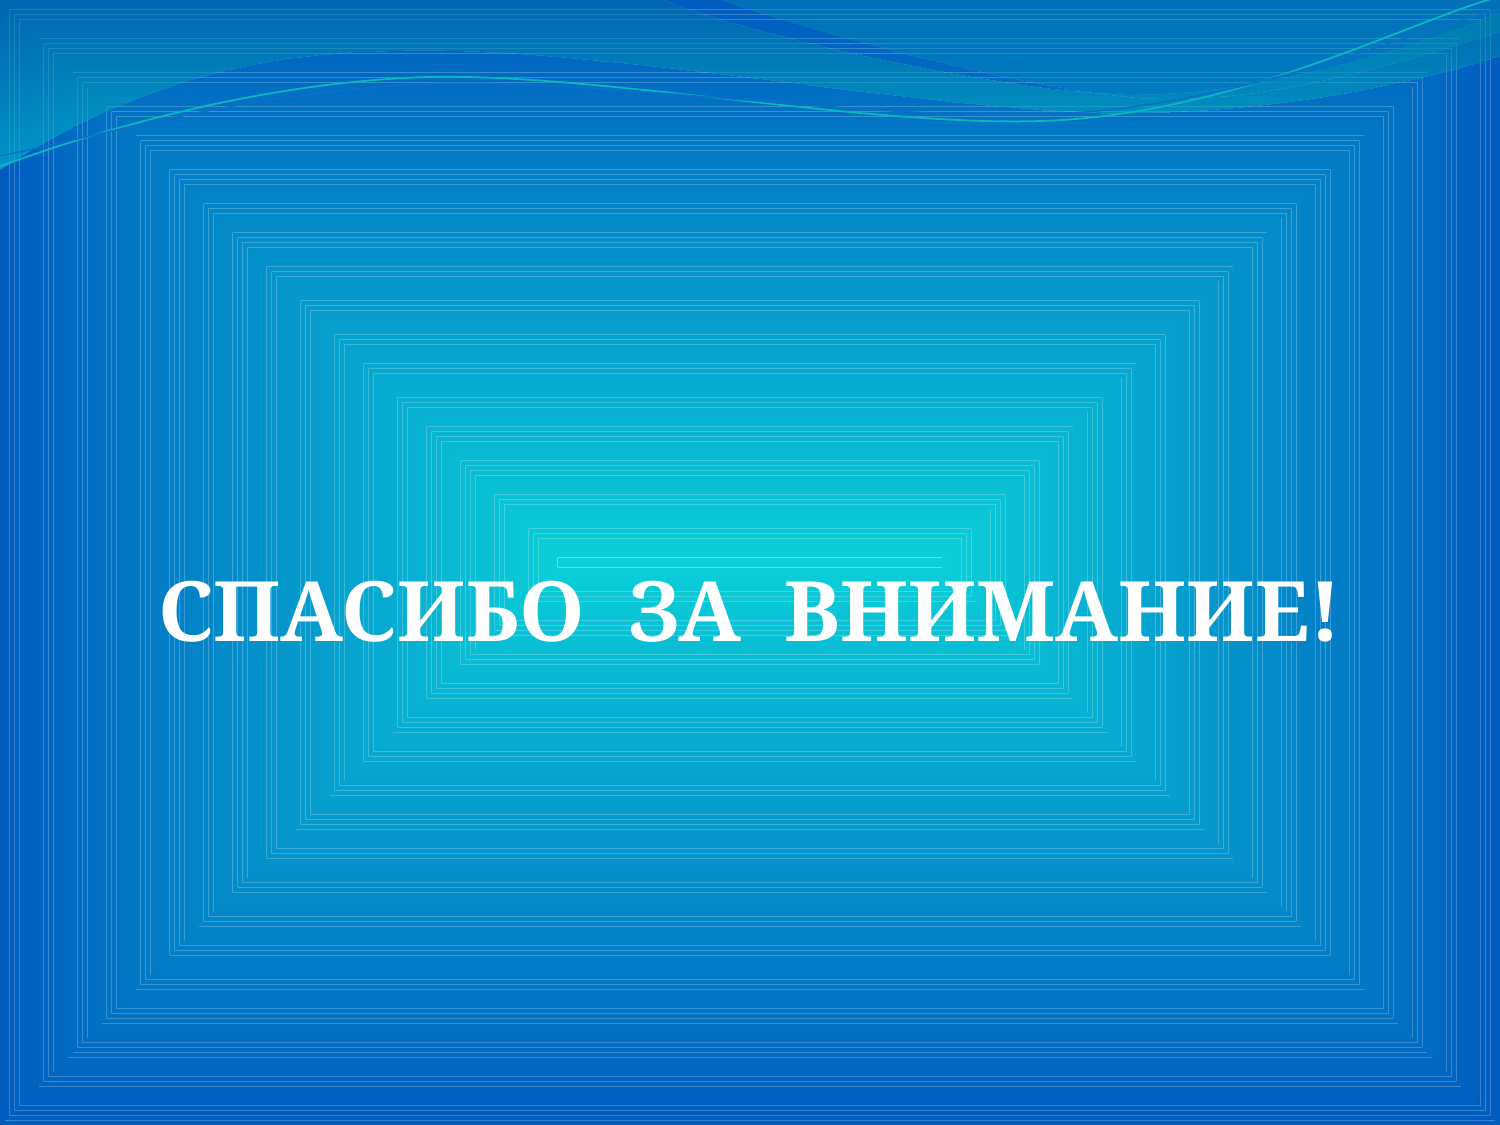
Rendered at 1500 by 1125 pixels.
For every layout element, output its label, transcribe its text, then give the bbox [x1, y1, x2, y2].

list СПАСИБО ЗА ВНИМАНИЕ! [75, 317, 1425, 1038]
